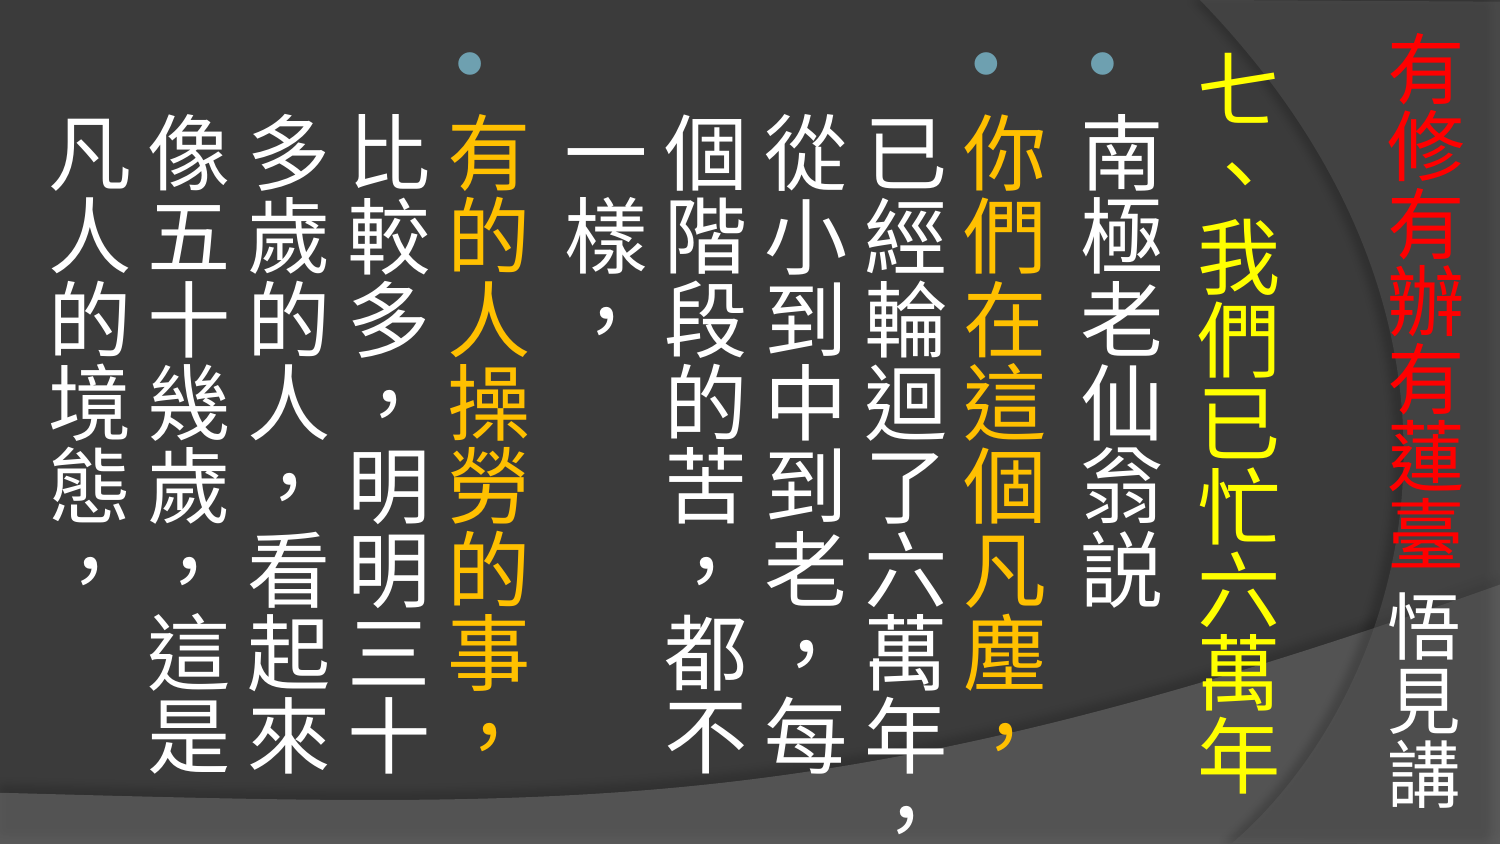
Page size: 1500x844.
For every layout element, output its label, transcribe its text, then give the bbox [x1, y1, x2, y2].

list 七、我們已忙六萬年 南極老仙翁説 你們在這個凡塵，已經輪迴了六萬年，從小到中到老，每個階段的苦，都不一樣， 有的人操勞的事，比較多，明明三十多歲的人，看起來像五十幾歲，這是凡人的境態， [29, 27, 1365, 820]
title 有修有辦有蓮臺 悟見講 [1364, 21, 1483, 820]
